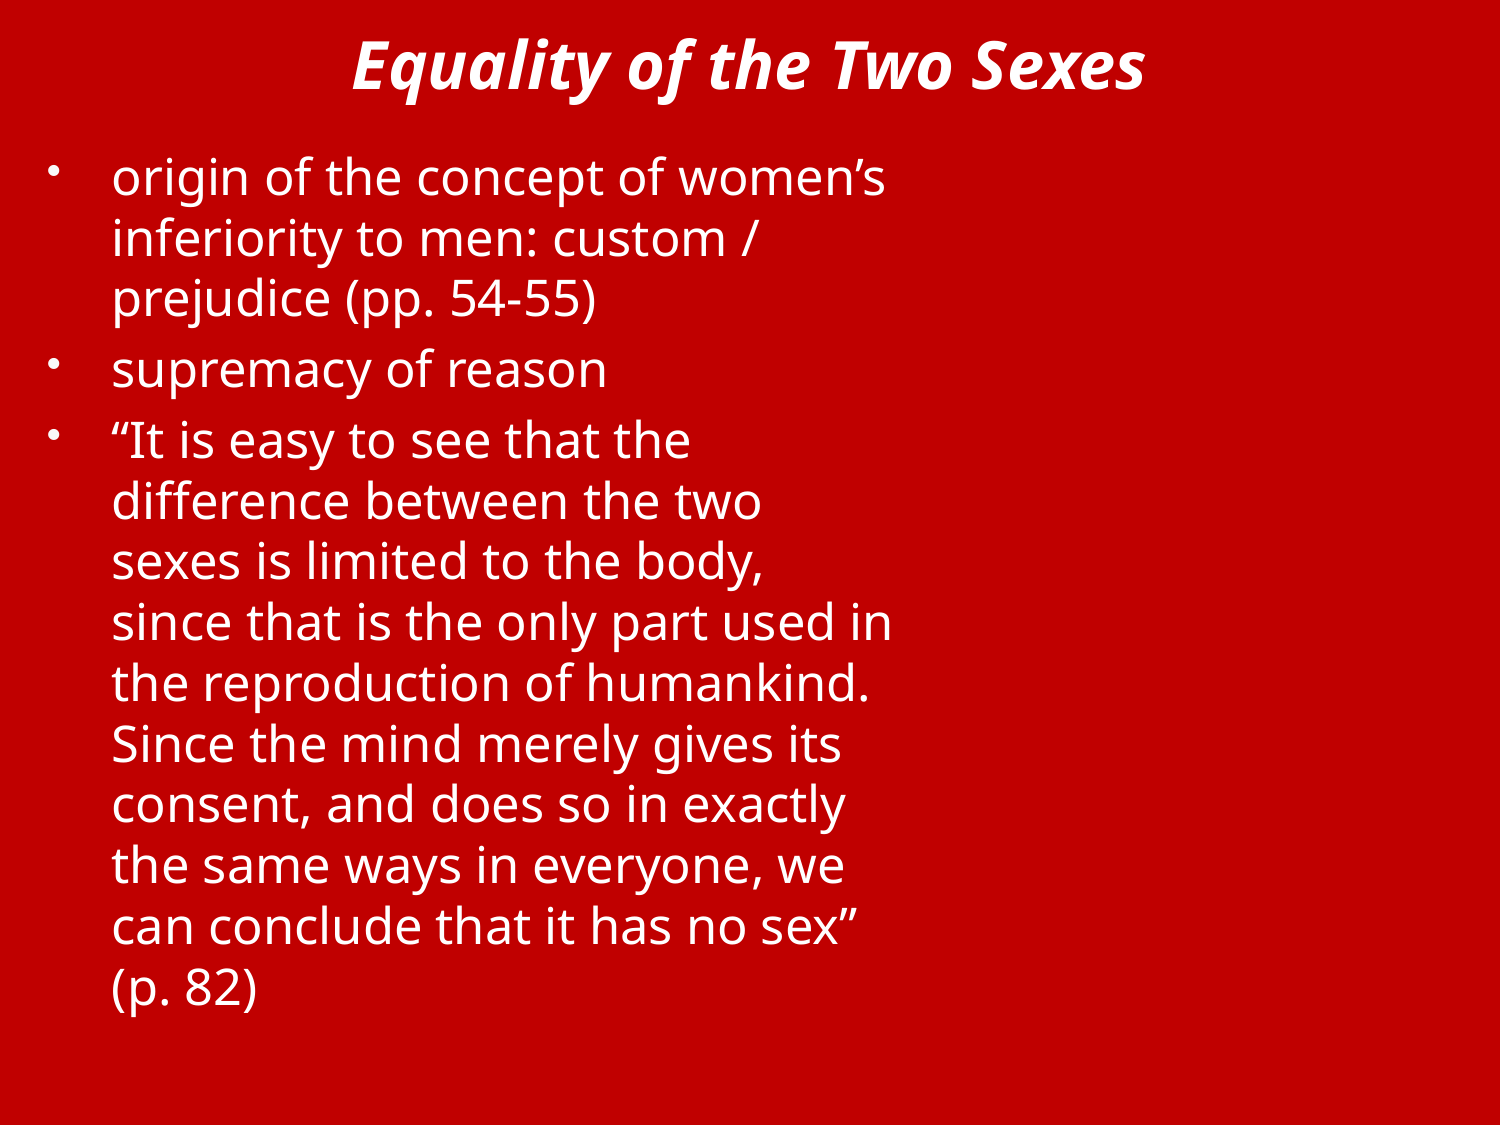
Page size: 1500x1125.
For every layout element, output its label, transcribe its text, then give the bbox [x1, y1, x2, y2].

list origin of the concept of women’s inferiority to men: custom / prejudice (pp. 54-55) supremacy of reason “It is easy to see that the difference between the two sexes is limited to the body, since that is the only part used in the reproduction of humankind. Since the mind merely gives its consent, and does so in exactly the same ways in everyone, we can conclude that it has no sex” (p. 82) [12, 137, 913, 1075]
title Equality of the Two Sexes [75, 12, 1425, 113]
